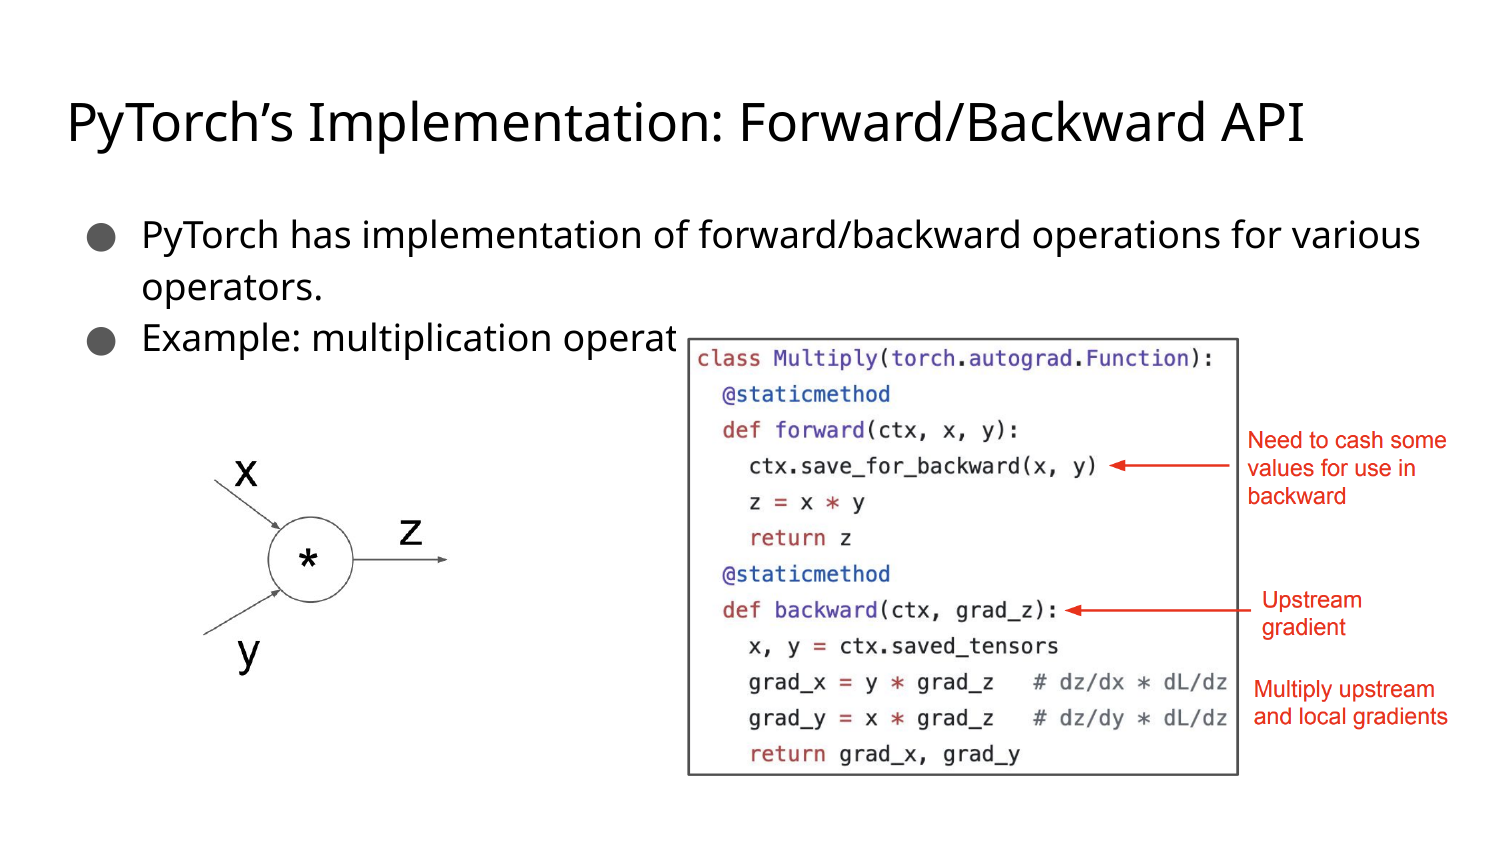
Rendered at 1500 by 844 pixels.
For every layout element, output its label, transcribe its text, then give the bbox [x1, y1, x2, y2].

picture [149, 388, 529, 690]
picture [675, 329, 1462, 806]
title PyTorch’s Implementation: Forward/Backward API [51, 72, 1449, 167]
list PyTorch has implementation of forward/backward operations for various operators. Example: multiplication operator [51, 189, 1449, 750]
